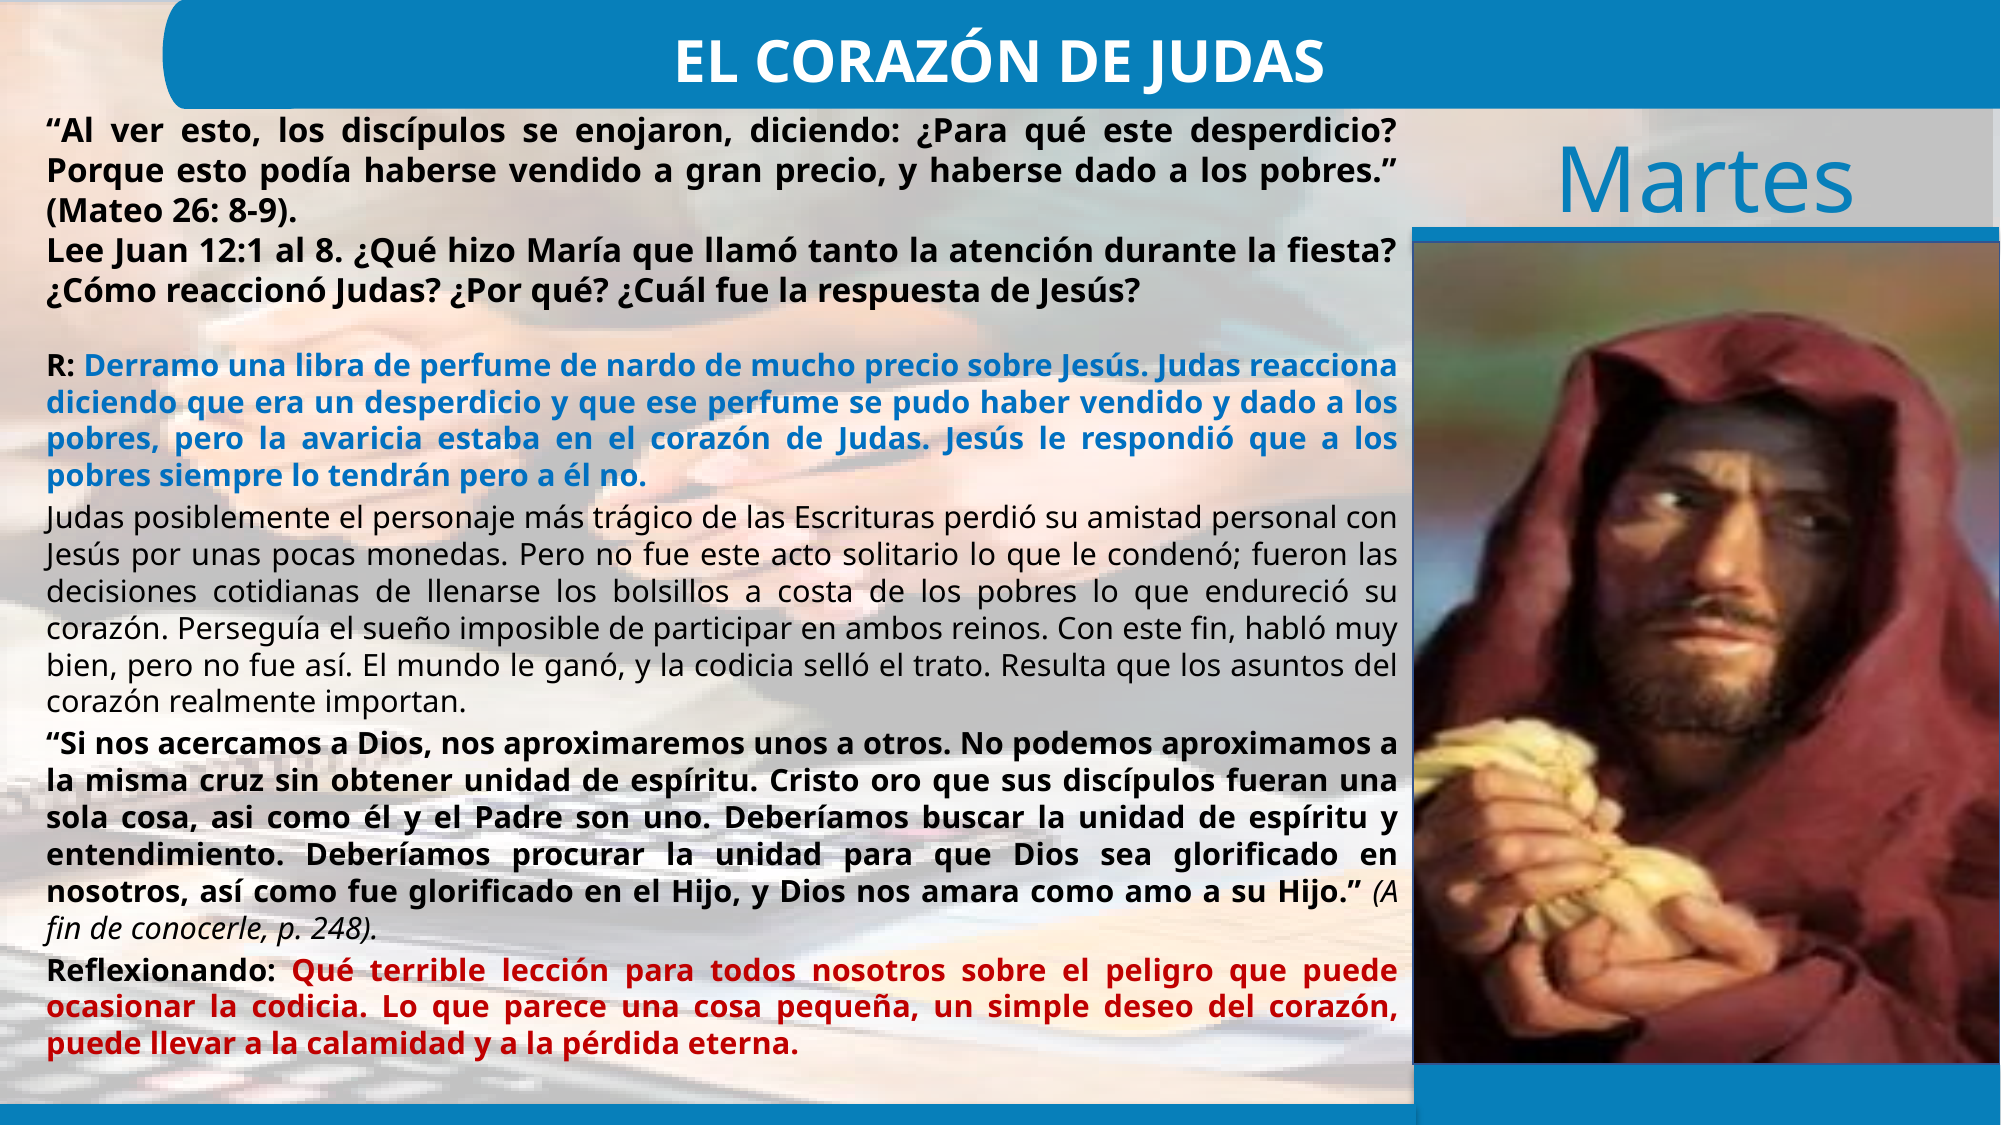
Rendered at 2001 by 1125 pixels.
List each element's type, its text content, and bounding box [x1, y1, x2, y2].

text_box “Al ver esto, los discípulos se enojaron, diciendo: ¿Para qué este desperdicio? Porque esto podía haberse vendido a gran precio, y haberse dado a los pobres.” (Mateo 26: 8-9). Lee Juan 12:1 al 8. ¿Qué hizo María que llamó tanto la atención durante la fiesta? ¿Cómo reaccionó Judas? ¿Por qué? ¿Cuál fue la respuesta de Jesús? [31, 101, 1414, 317]
text_box [1412, 241, 2000, 1065]
text_box EL CORAZÓN DE JUDAS [0, 16, 2000, 102]
text_box R: Derramo una libra de perfume de nardo de mucho precio sobre Jesús. Judas reacciona diciendo que era un desperdicio y que ese perfume se pudo haber vendido y dado a los pobres, pero la avaricia estaba en el corazón de Judas. Jesús le respondió que a los pobres siempre lo tendrán pero a él no. Judas posiblemente el personaje más trágico de las Escrituras perdió su amistad personal con Jesús por unas pocas monedas. Pero no fue este acto solitario lo que le condenó; fueron las decisiones cotidianas de llenarse los bolsillos a costa de los pobres lo que endureció su corazón. Perseguía el sueño imposible de participar en ambos reinos. Con este fin, habló muy bien, pero no fue así. El mundo le ganó, y la codicia selló el trato. Resulta que los asuntos del corazón realmente importan. “Si nos acercamos a Dios, nos aproximaremos unos a otros. No podemos aproximamos a la misma cruz sin obtener unidad de espíritu. Cristo oro que sus discípulos fueran una sola cosa, asi como él y el Padre son uno. Deberíamos buscar la unidad de espíritu y entendimiento. Deberíamos procurar la unidad para que Dios sea glorificado en nosotros, así como fue glorificado en el Hijo, y Dios nos amara como amo a su Hijo.” (A fin de conocerle, p. 248). Reflexionando: Qué terrible lección para todos nosotros sobre el peligro que puede ocasionar la codicia. Lo que parece una cosa pequeña, un simple deseo del corazón, puede llevar a la calamidad y a la pérdida eterna. [31, 338, 1414, 1071]
